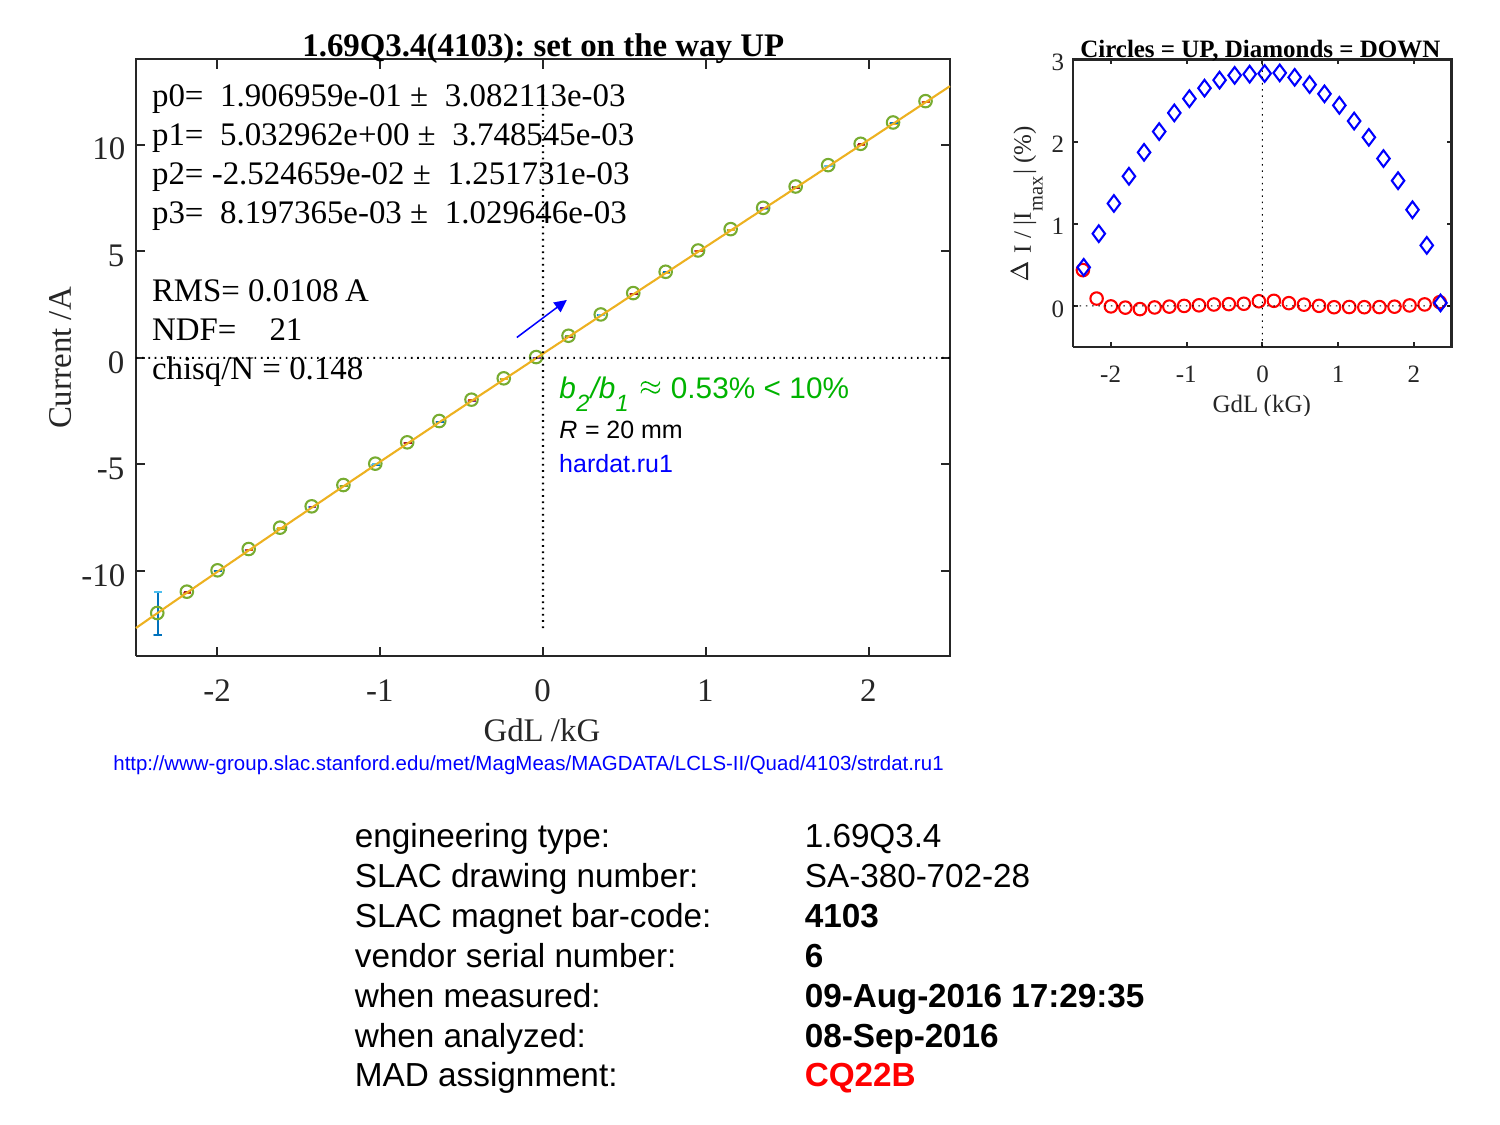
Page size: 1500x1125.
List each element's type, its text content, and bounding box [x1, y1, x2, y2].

text_box engineering type: 1.69Q3.4 SLAC drawing number: SA-380-702-28 SLAC magnet bar-code: 4103 vendor serial number: 6 when measured: 09-Aug-2016 17:29:35 when analyzed: 08-Sep-2016 MAD assignment: CQ22B [340, 806, 1160, 1101]
picture [0, 0, 1500, 787]
